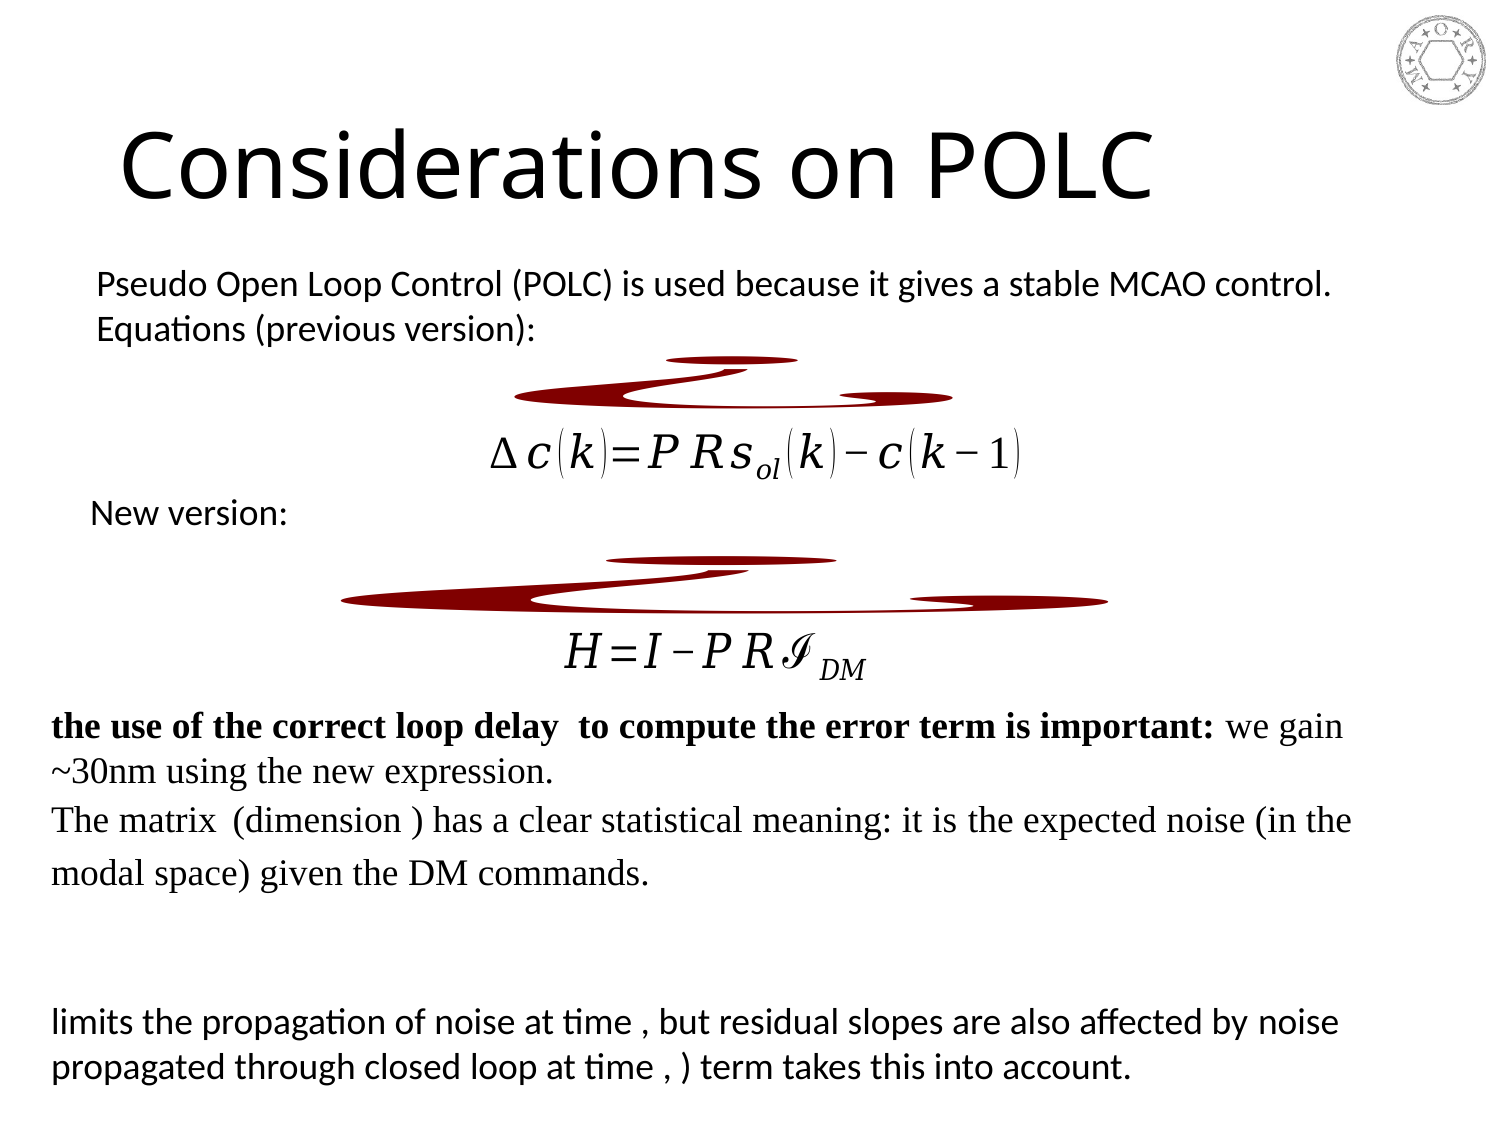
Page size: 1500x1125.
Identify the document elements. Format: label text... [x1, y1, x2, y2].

text_box New version: [75, 480, 304, 541]
text_box Pseudo Open Loop Control (POLC) is used because it gives a stable MCAO control. Equations (previous version): [81, 251, 1349, 356]
title Considerations on POLC [103, 59, 1397, 278]
table_cell 102 [1396, 15, 1486, 105]
